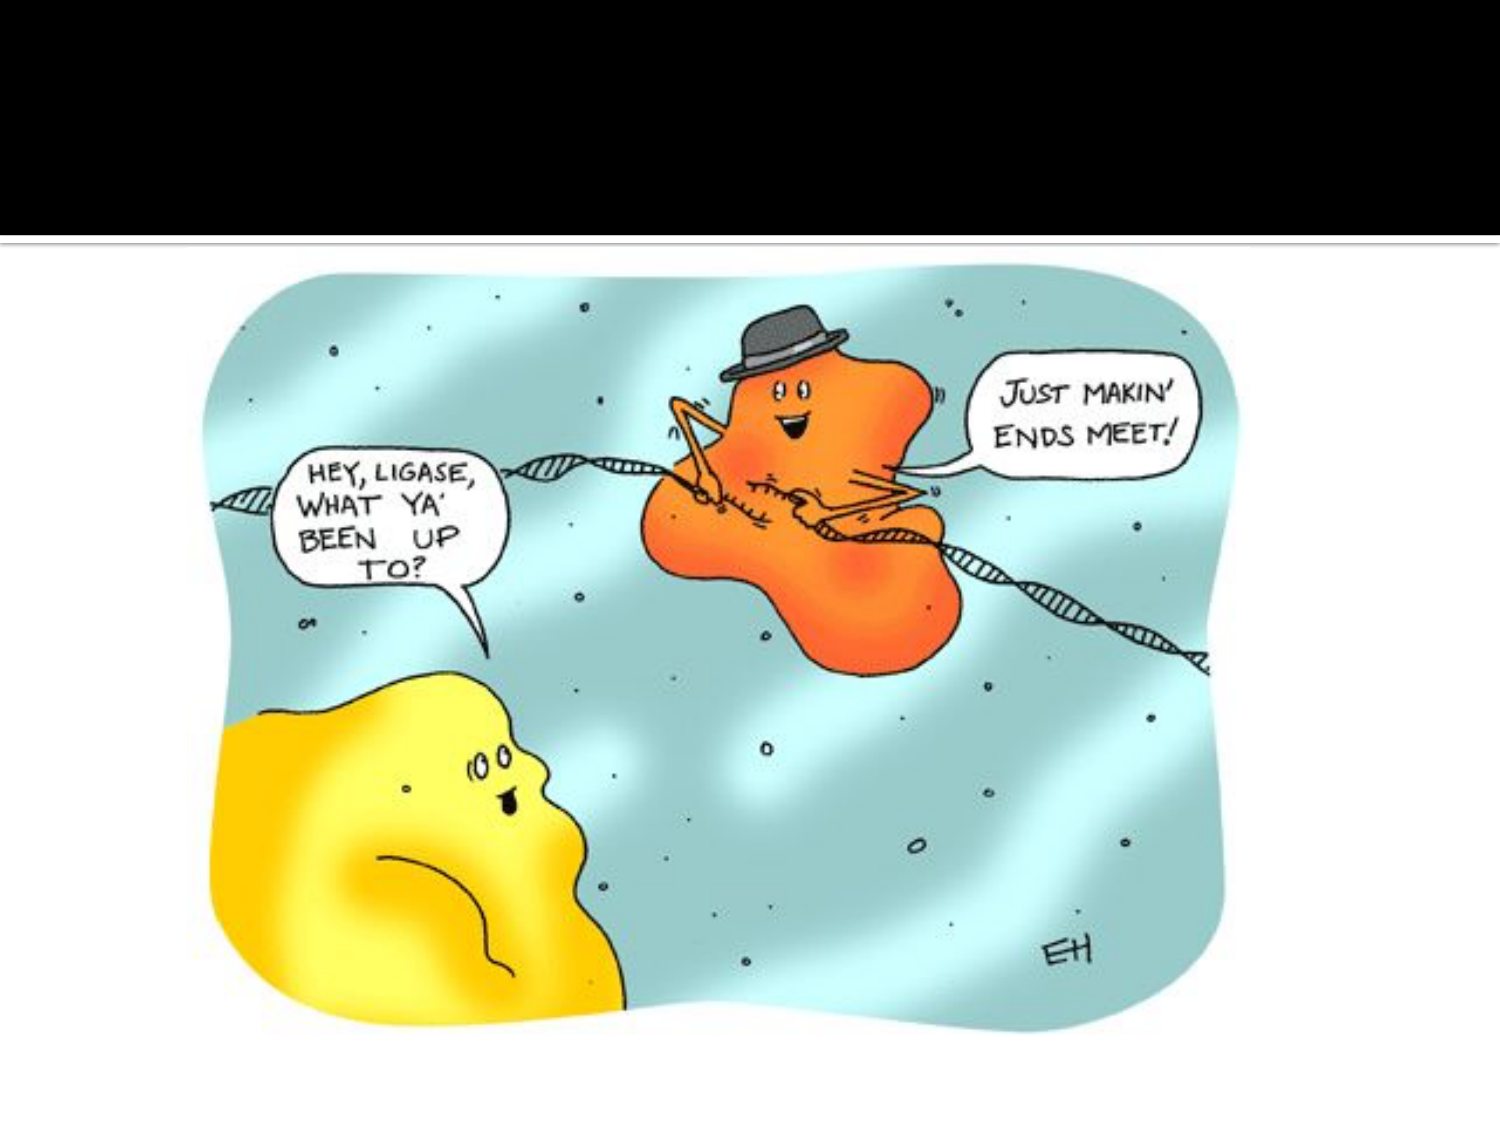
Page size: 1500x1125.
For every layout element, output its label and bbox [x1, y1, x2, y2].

text_box [187, 49, 1250, 1125]
